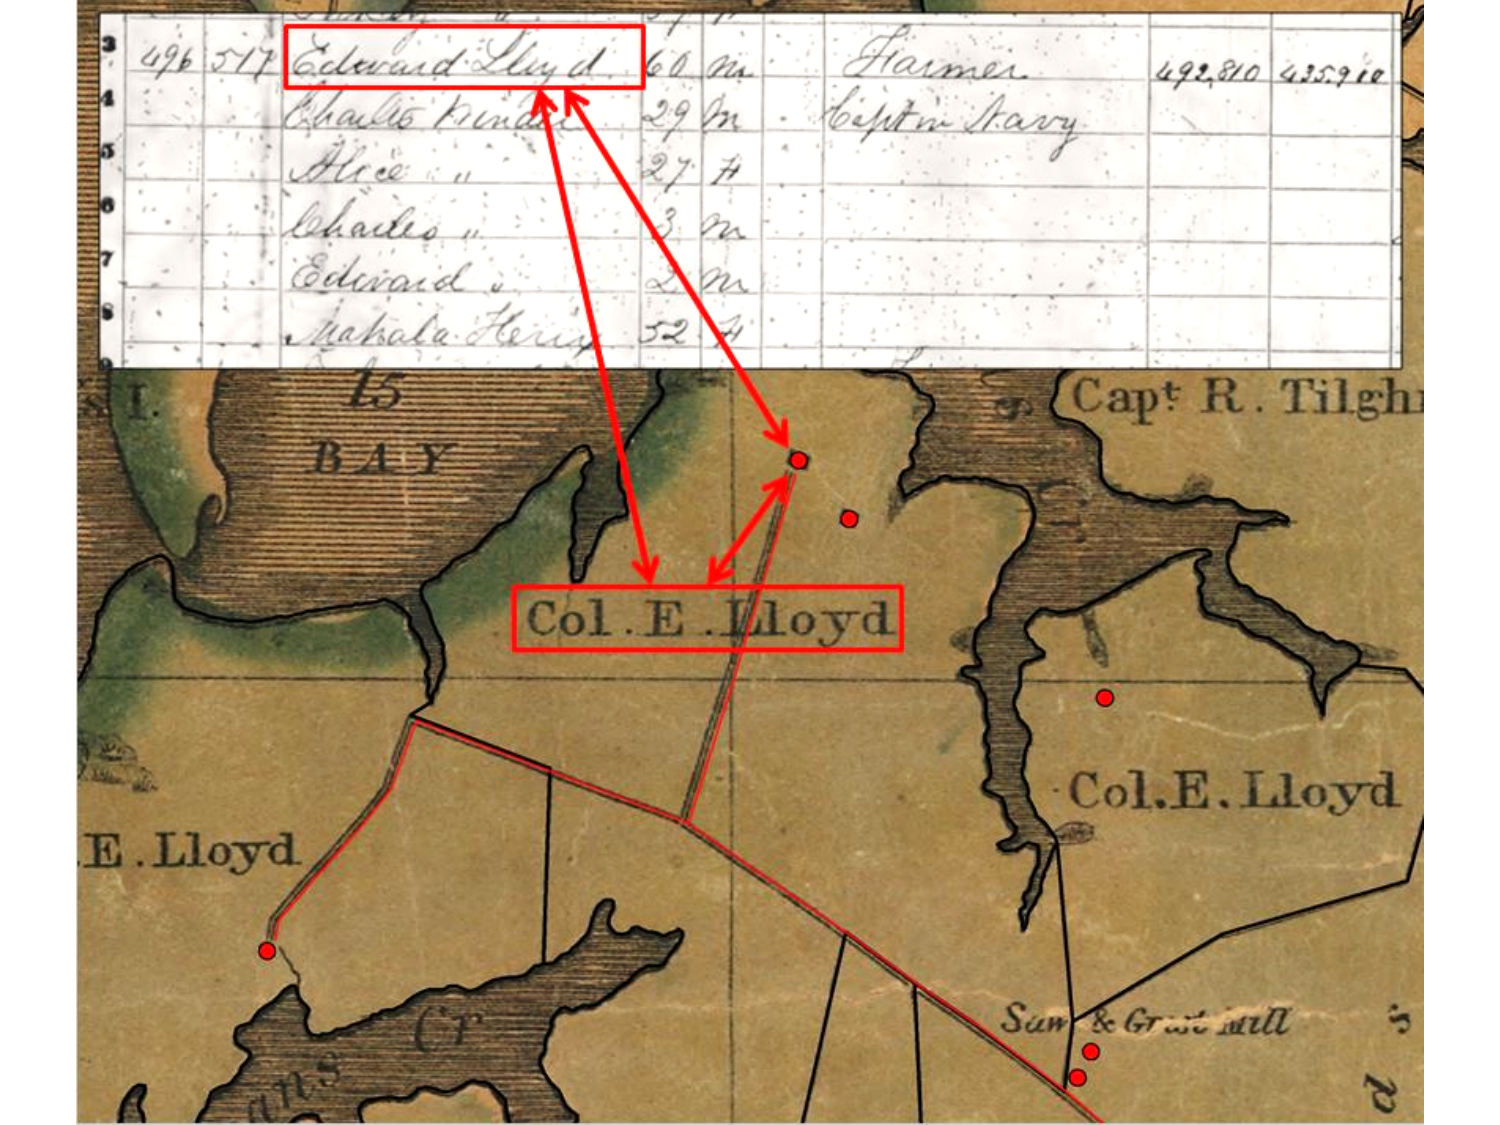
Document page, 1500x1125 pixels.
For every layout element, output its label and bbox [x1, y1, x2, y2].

picture [76, 0, 1424, 1125]
